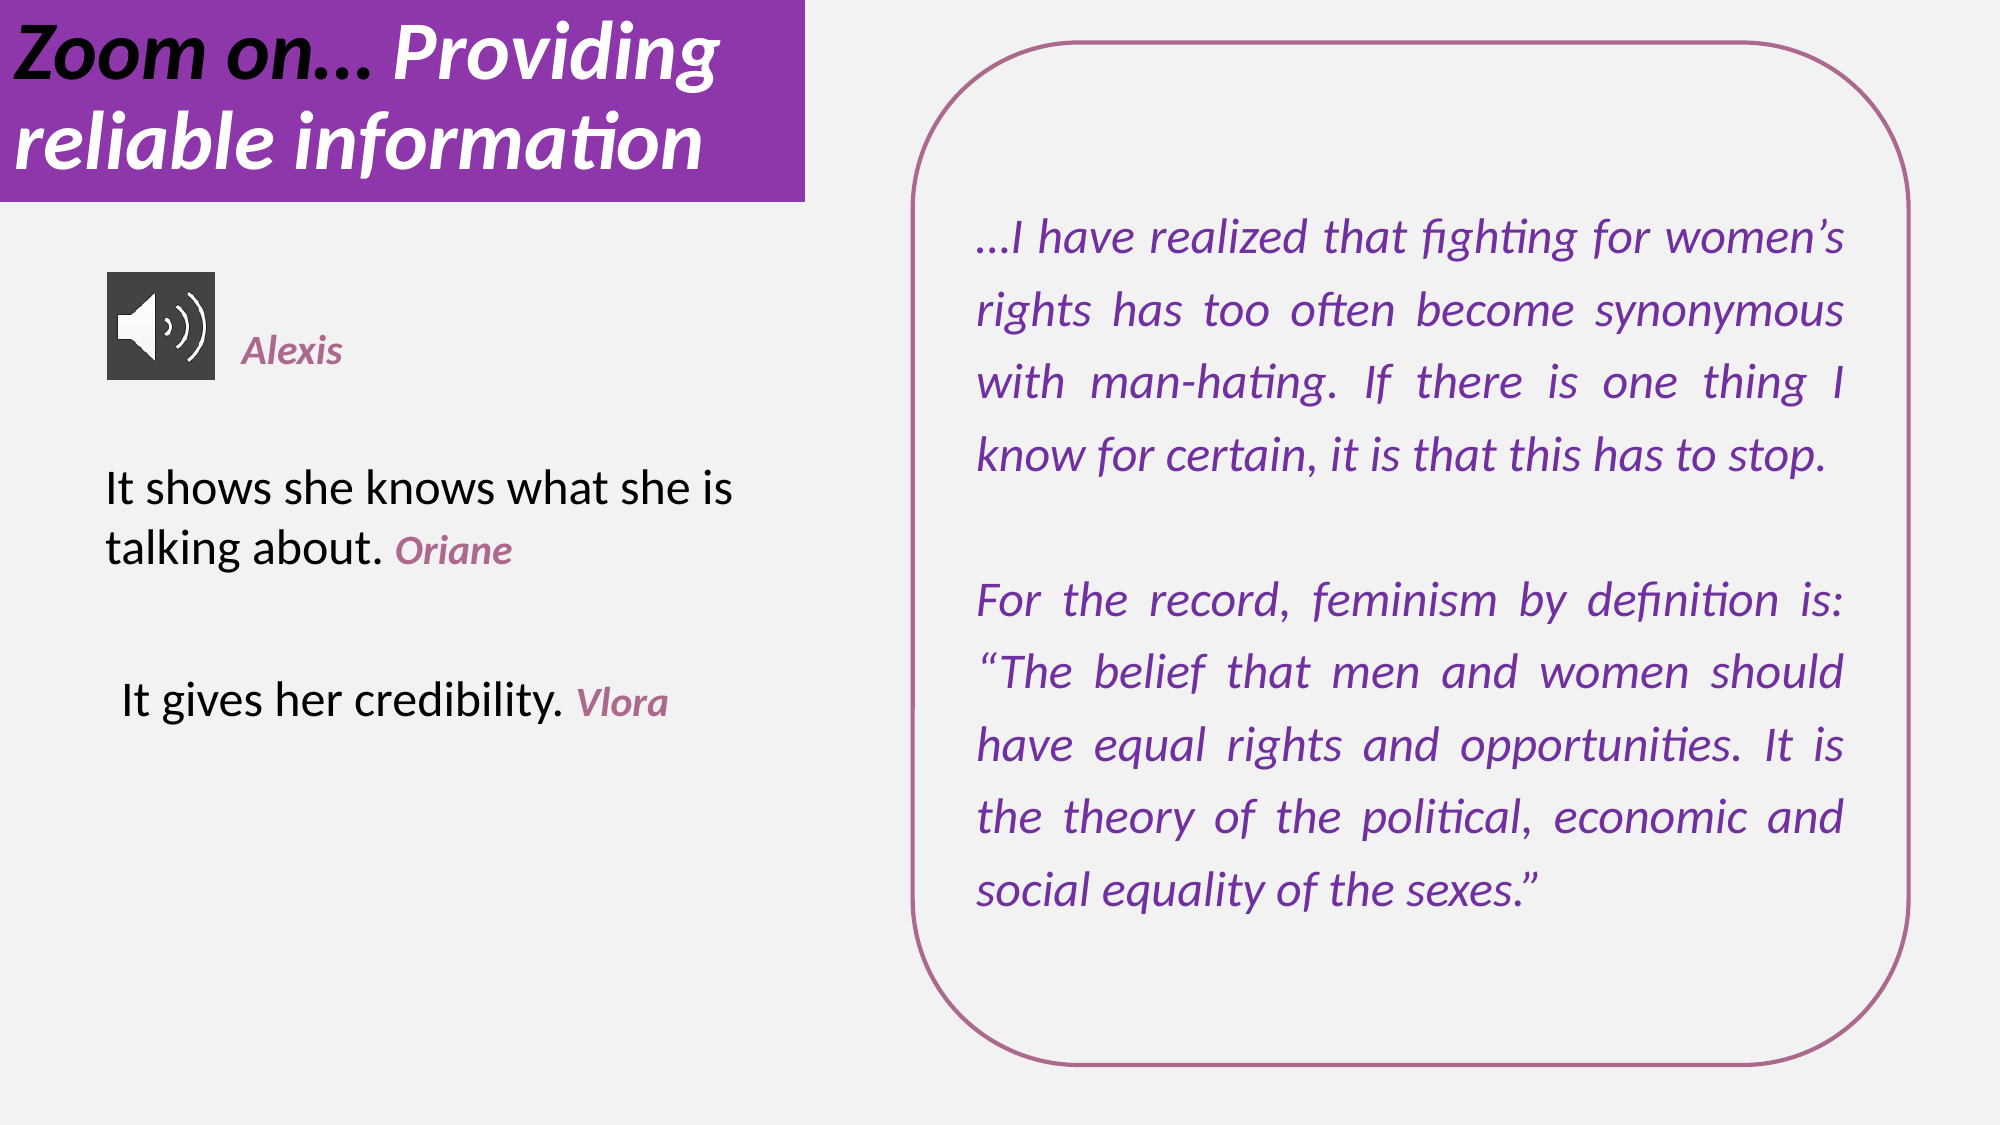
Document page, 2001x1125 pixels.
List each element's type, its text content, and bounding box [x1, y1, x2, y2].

text_box …I have realized that fighting for women’s rights has too often become synonymous with man-hating. If there is one thing I know for certain, it is that this has to stop. For the record, feminism by definition is: “The belief that men and women should have equal rights and opportunities. It is the theory of the political, economic and social equality of the sexes.” [910, 40, 1911, 1068]
picture [106, 271, 217, 382]
text_box Alexis [226, 315, 358, 381]
text_box It gives her credibility. Vlora [99, 647, 705, 746]
text_box Zoom on… Providing reliable information [0, 0, 805, 202]
text_box It shows she knows what she is talking about. Oriane [90, 447, 748, 582]
